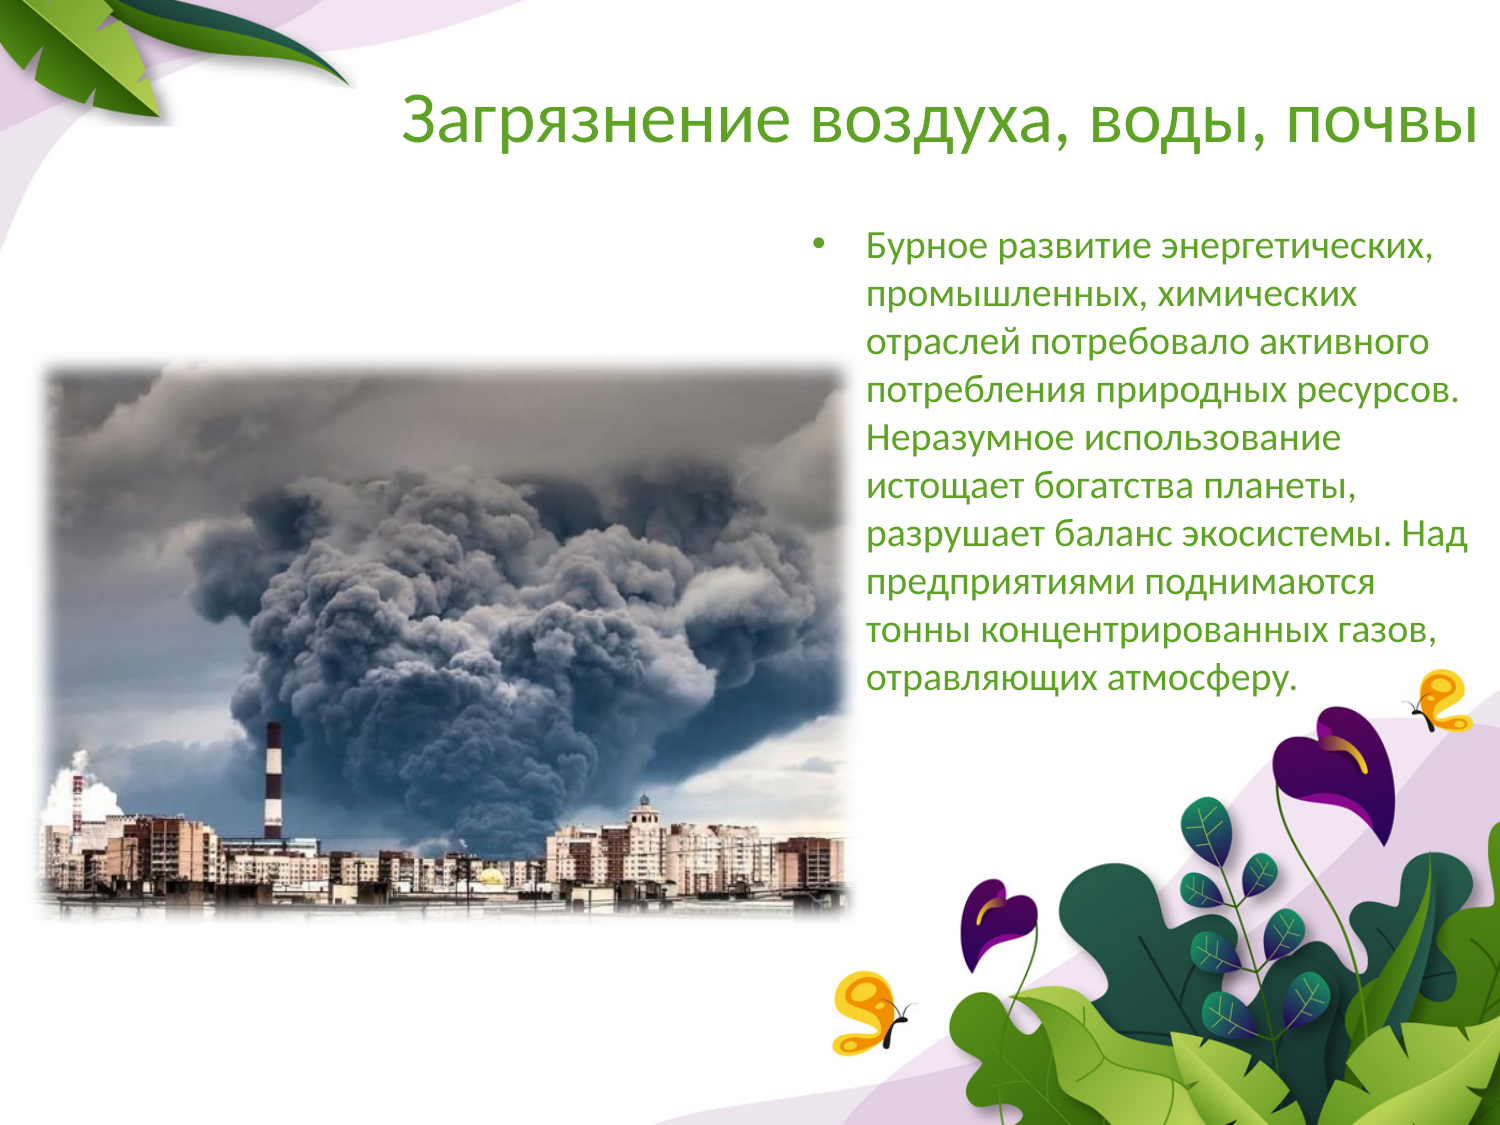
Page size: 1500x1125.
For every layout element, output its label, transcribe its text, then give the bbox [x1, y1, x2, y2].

list Бурное развитие энергетических, промышленных, химических отраслей потребовало активного потребления природных ресурсов. Неразумное использование истощает богатства планеты, разрушает баланс экосистемы. Над предприятиями поднимаются тонны концентрированных газов, отравляющих атмосферу. [796, 210, 1500, 715]
picture [0, 0, 1500, 1125]
title Загрязнение воздуха, воды, почвы [383, 19, 1500, 208]
